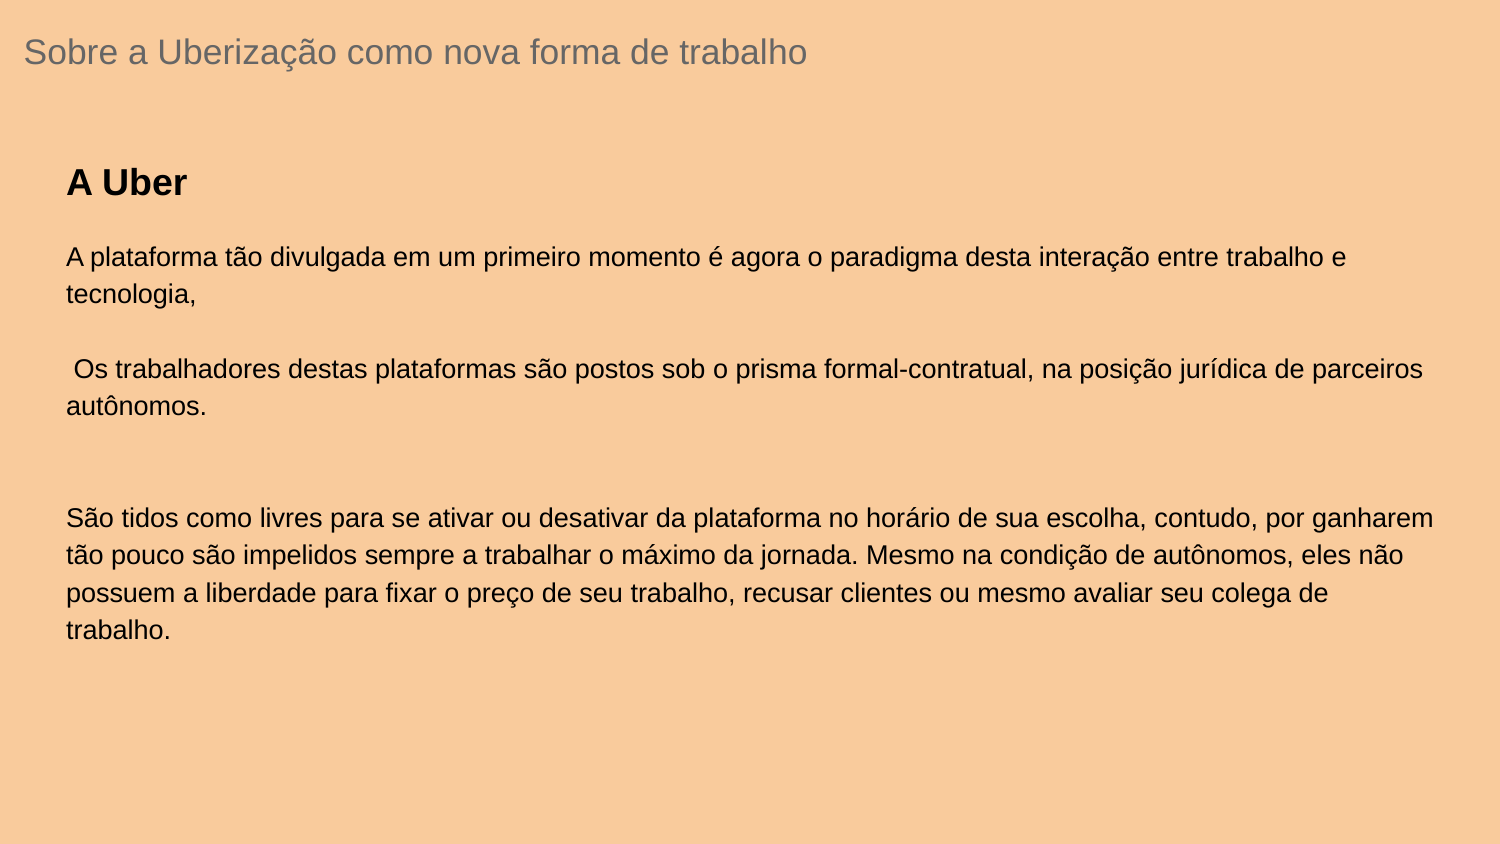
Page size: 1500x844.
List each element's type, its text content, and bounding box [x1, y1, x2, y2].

title Sobre a Uberização como nova forma de trabalho [8, 14, 1407, 108]
list A Uber A plataforma tão divulgada em um primeiro momento é agora o paradigma desta interação entre trabalho e tecnologia, Os trabalhadores destas plataformas são postos sob o prisma formal-contratual, na posição jurídica de parceiros autônomos. São tidos como livres para se ativar ou desativar da plataforma no horário de sua escolha, contudo, por ganharem tão pouco são impelidos sempre a trabalhar o máximo da jornada. Mesmo na condição de autônomos, eles não possuem a liberdade para fixar o preço de seu trabalho, recusar clientes ou mesmo avaliar seu colega de trabalho. [51, 136, 1449, 793]
